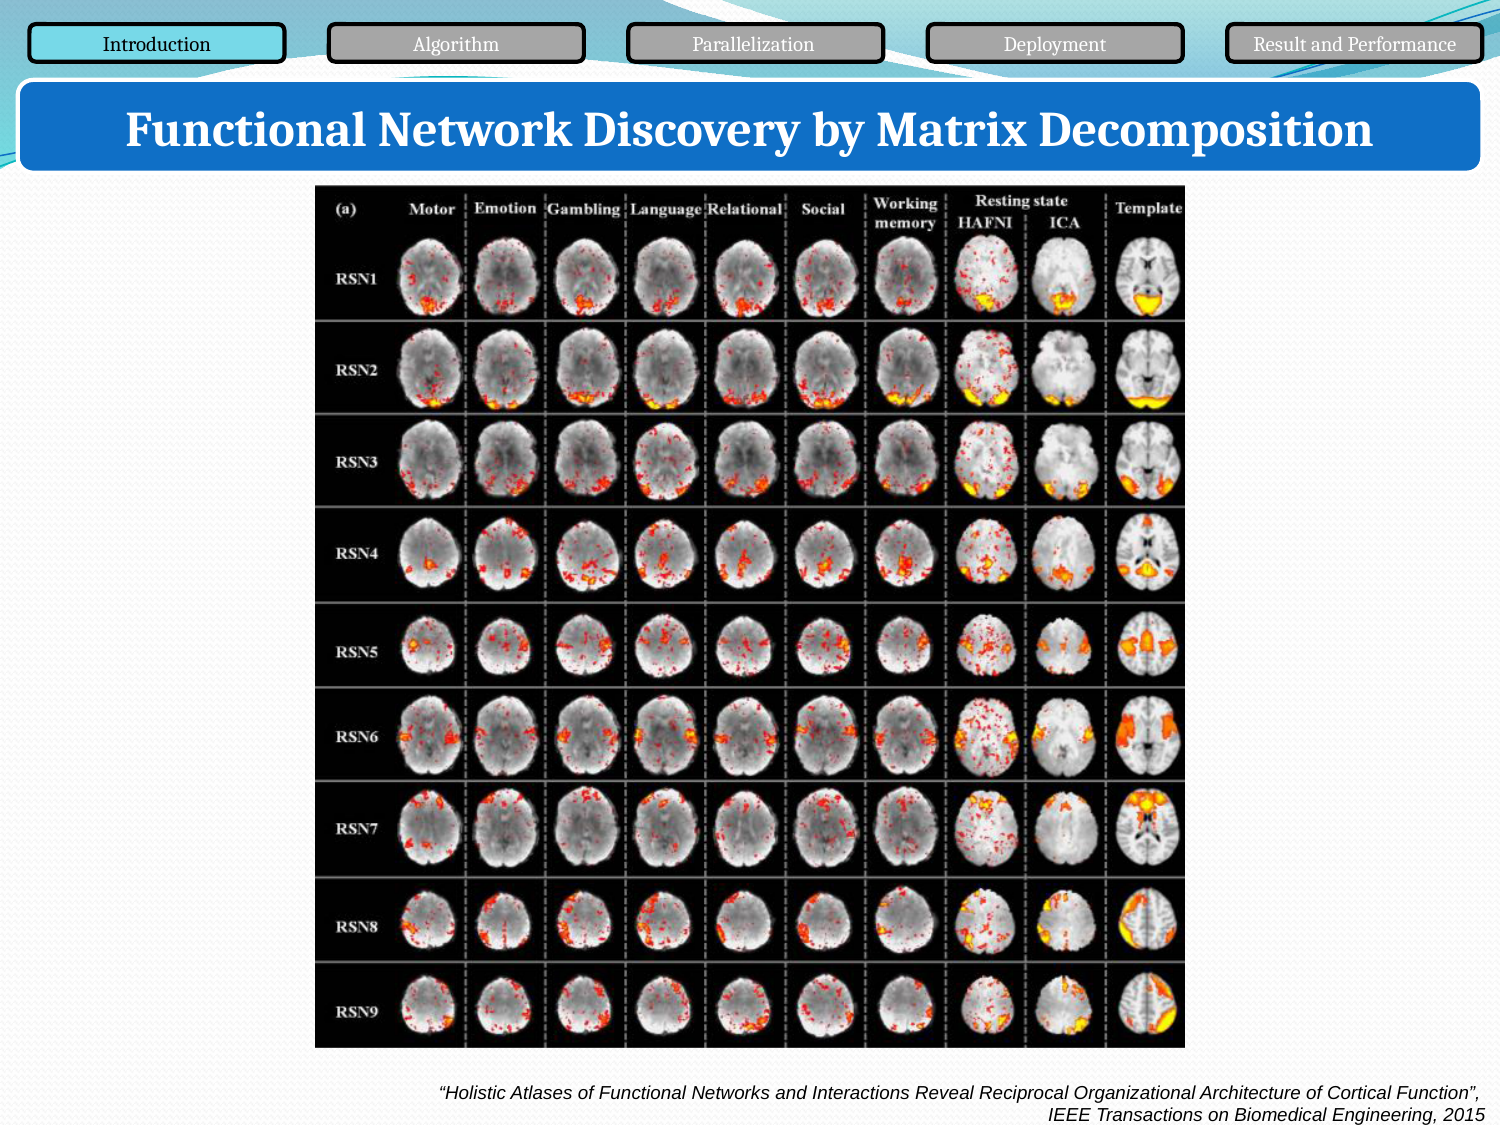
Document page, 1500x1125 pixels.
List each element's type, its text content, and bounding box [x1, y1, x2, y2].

text_box Result and Performance [1225, 21, 1485, 64]
picture [314, 185, 1186, 1048]
text_box Deployment [925, 21, 1185, 64]
text_box Algorithm [326, 21, 586, 64]
text_box Functional Network Discovery by Matrix Decomposition [15, 77, 1485, 175]
text_box Parallelization [626, 21, 886, 64]
text_box “Holistic Atlases of Functional Networks and Interactions Reveal Reciprocal Organizational Architecture of Cortical Function”, IEEE Transactions on Biomedical Engineering, 2015 [0, 1072, 1500, 1125]
text_box Introduction [27, 21, 287, 64]
